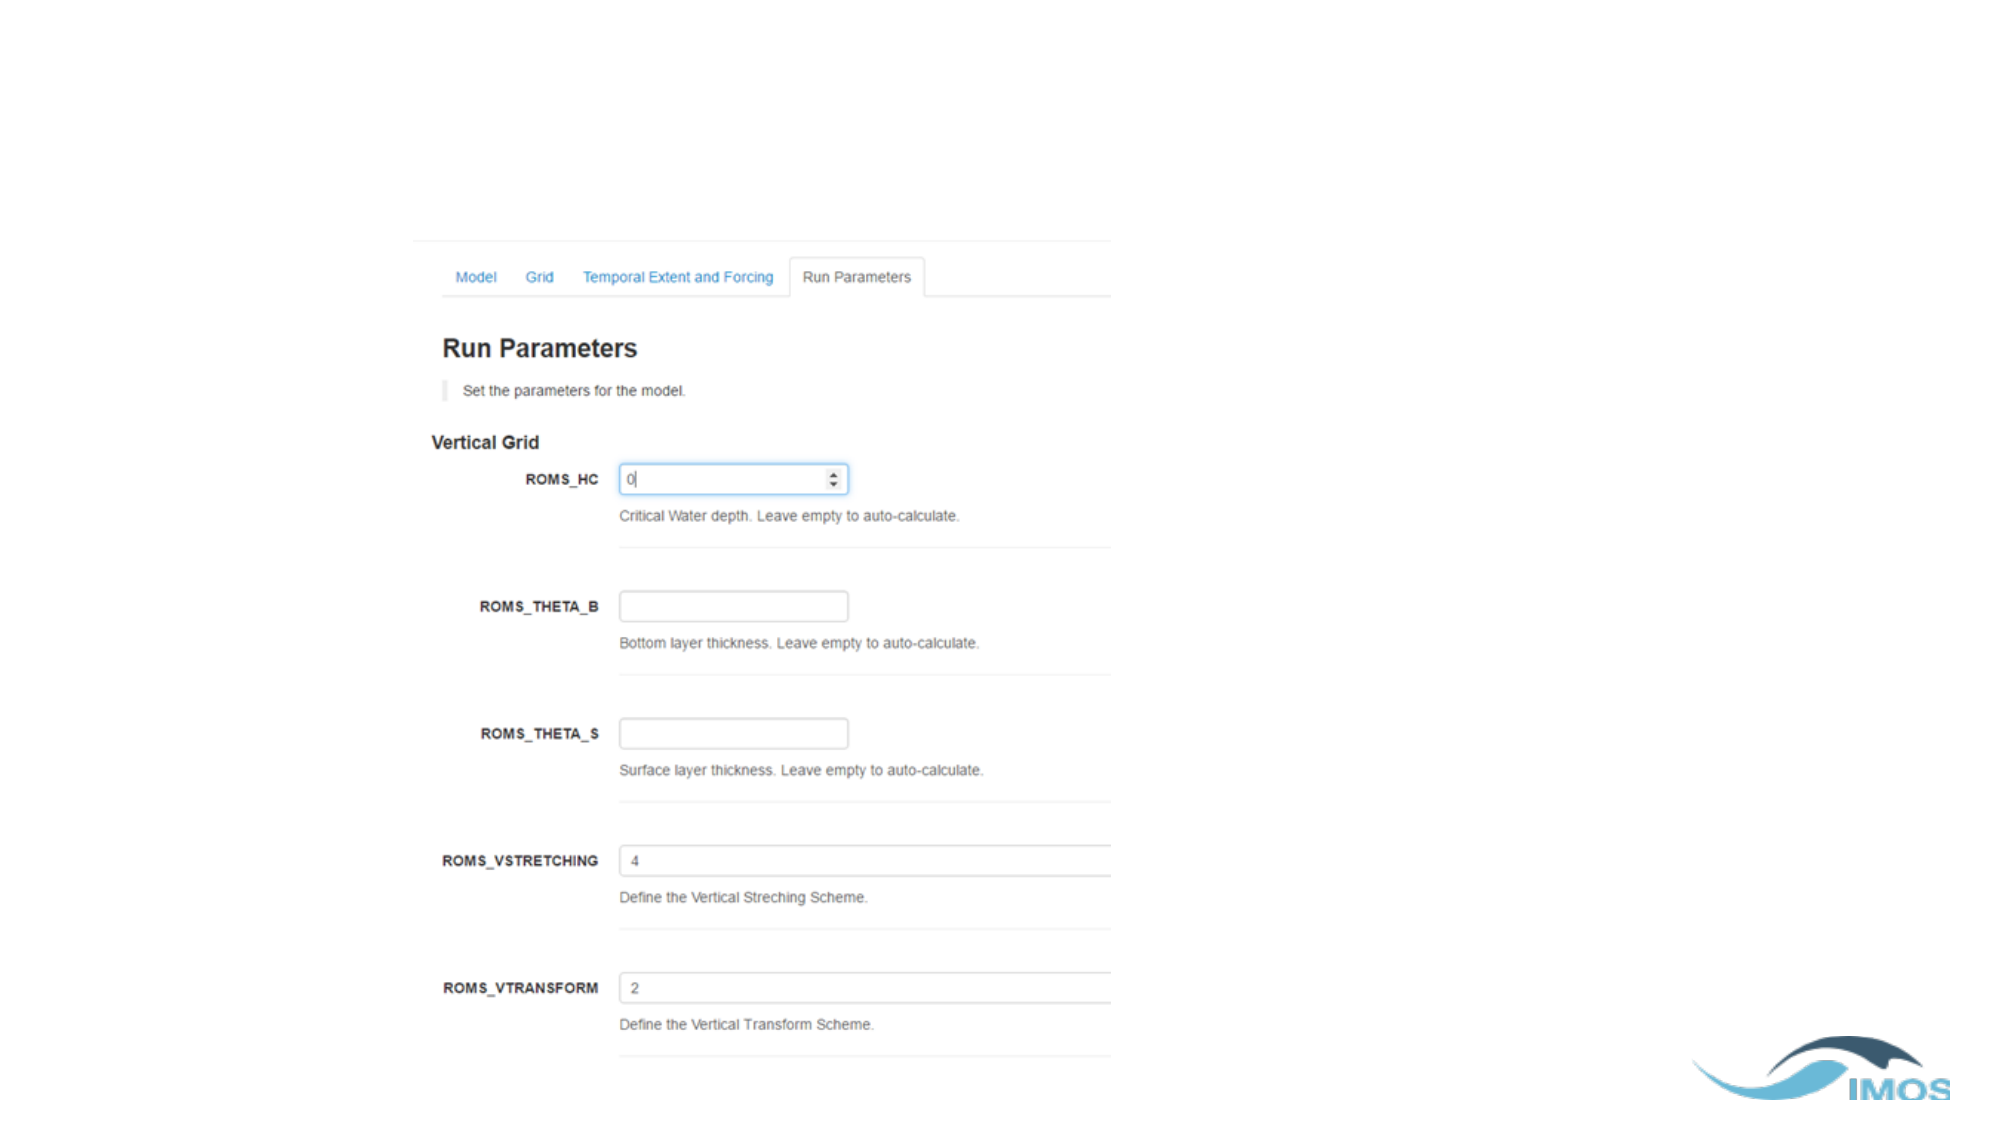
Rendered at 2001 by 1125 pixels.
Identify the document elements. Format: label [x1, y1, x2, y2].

picture [413, 235, 1111, 1073]
